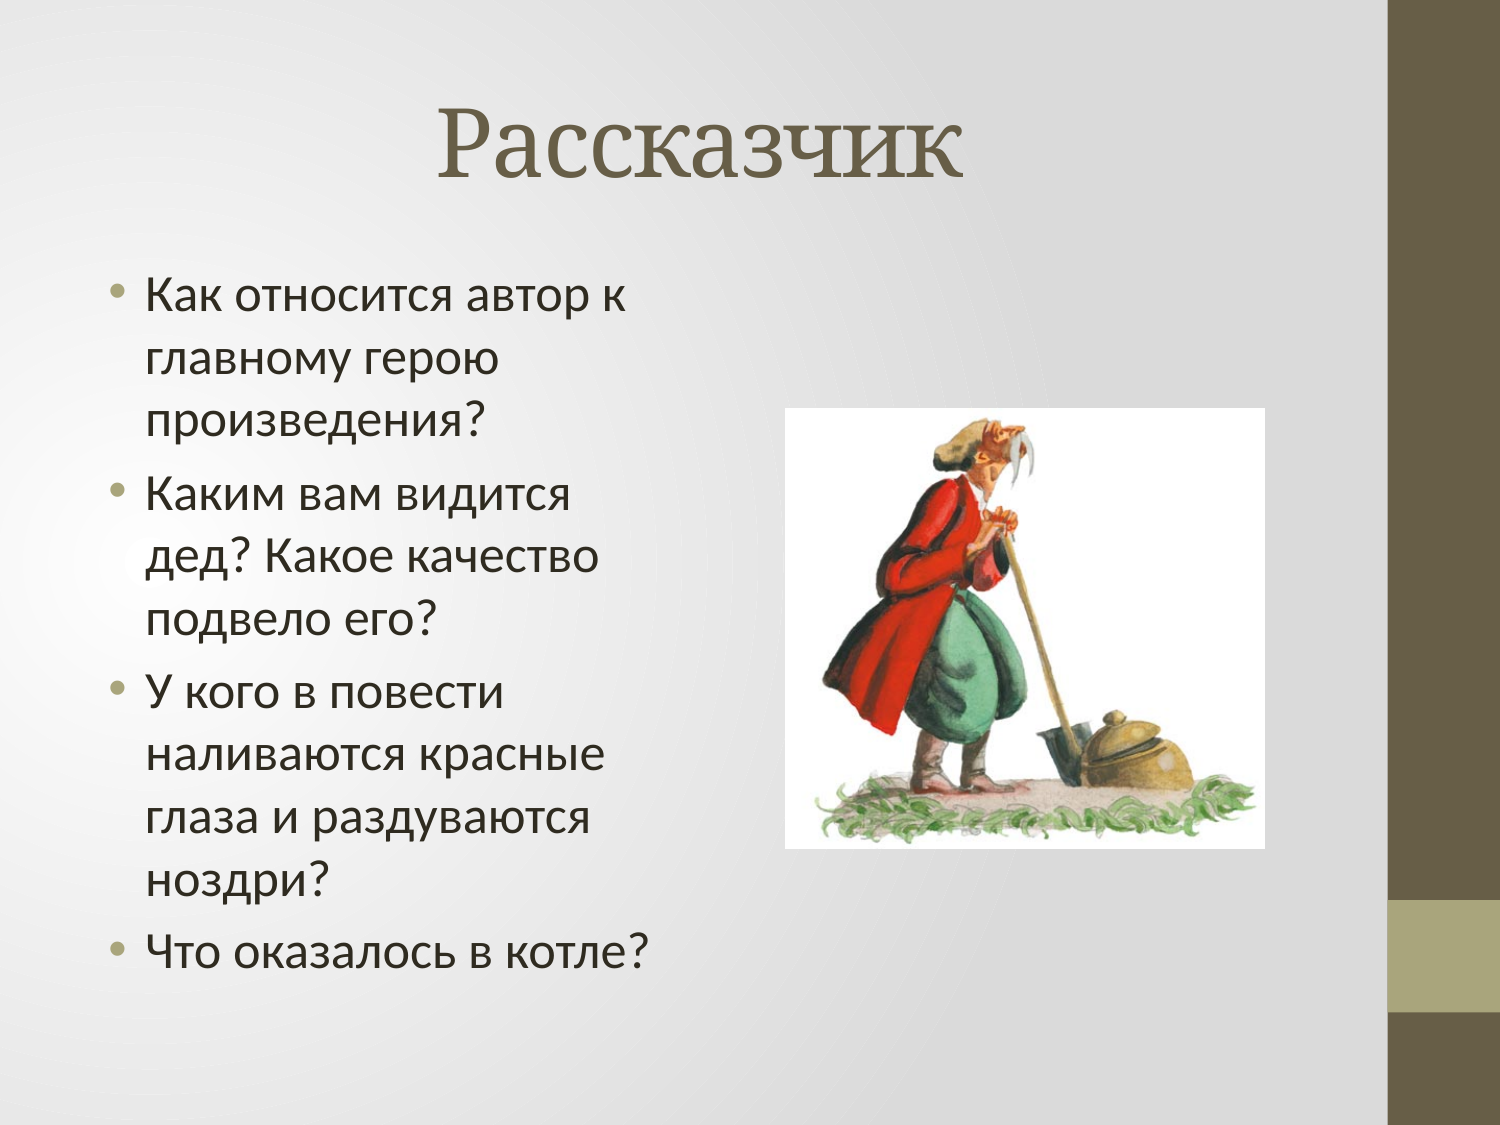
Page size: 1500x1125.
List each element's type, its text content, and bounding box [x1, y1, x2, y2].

list Как относится автор к главному герою произведения? Каким вам видится дед? Какое качество подвело его? У кого в повести наливаются красные глаза и раздуваются ноздри? Что оказалось в котле? [75, 251, 675, 1005]
title Рассказчик [75, 45, 1325, 233]
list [784, 407, 1266, 850]
